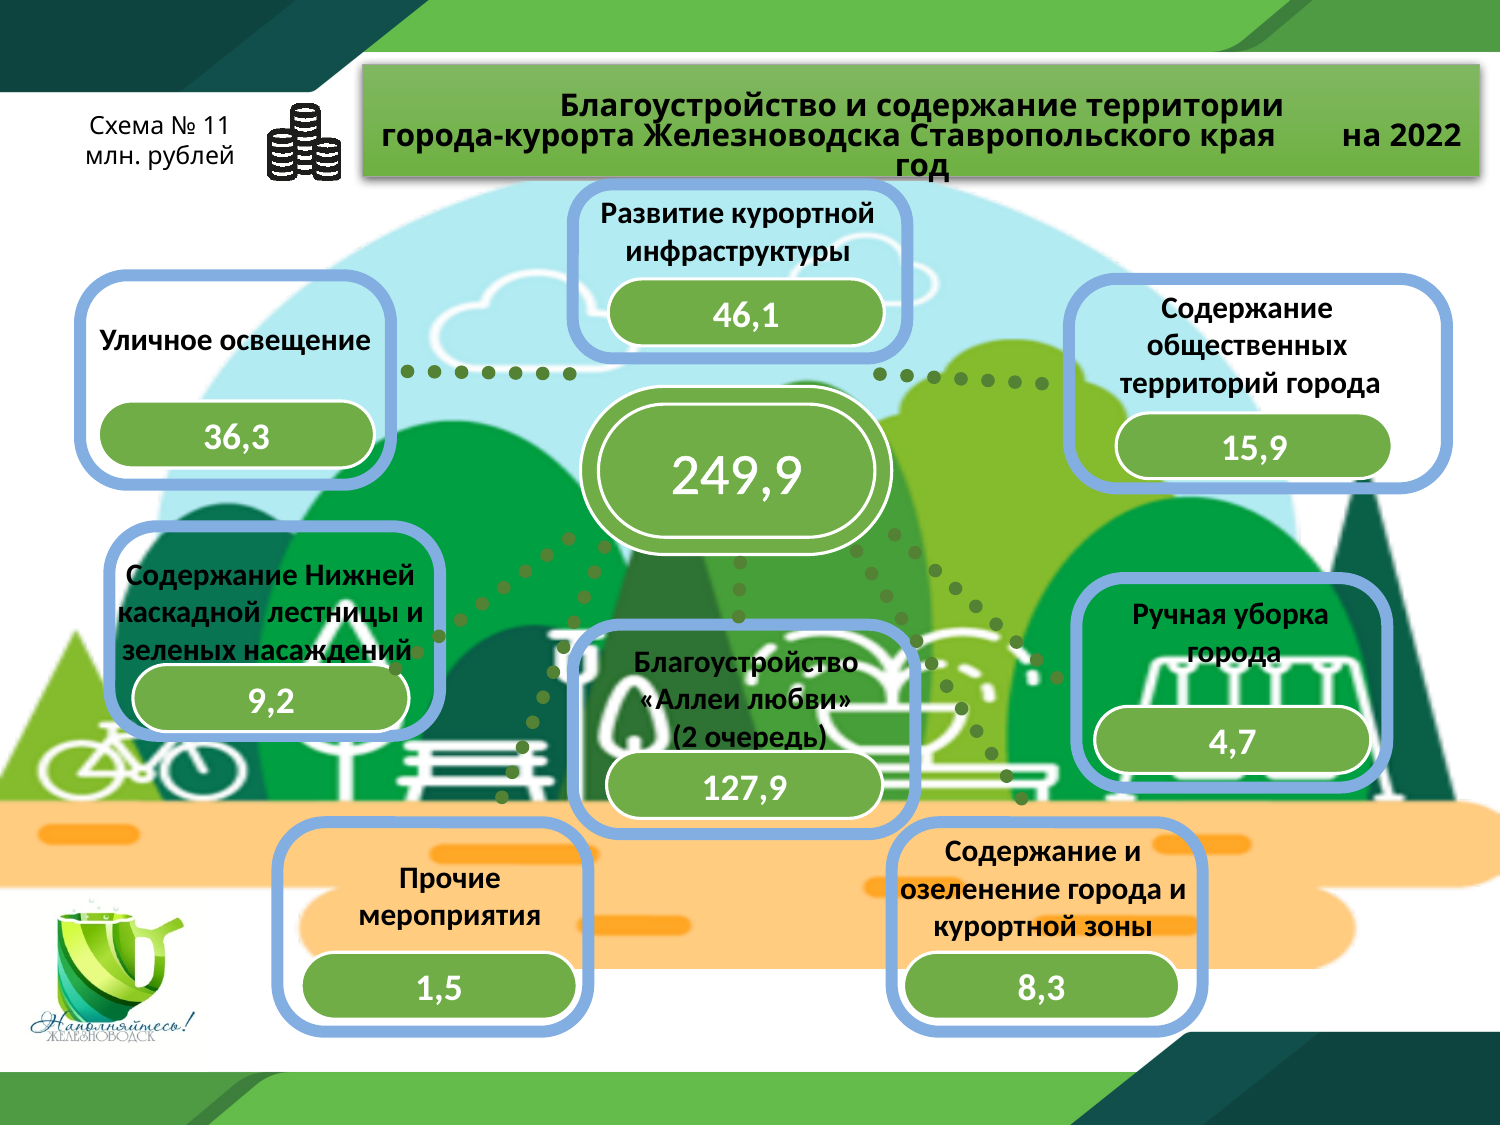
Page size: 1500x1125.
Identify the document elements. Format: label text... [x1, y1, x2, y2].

picture [0, 0, 1500, 1125]
text_box Благоустройство и содержание территории города-курорта Железноводска Ставропольского края на 2022 год [362, 85, 1482, 181]
text_box 1,5 [299, 969, 579, 1021]
text_box 8,3 [901, 969, 1182, 1021]
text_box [885, 526, 1058, 678]
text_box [395, 526, 585, 669]
text_box [276, 969, 590, 1033]
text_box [879, 374, 1069, 386]
text_box [890, 969, 1204, 1033]
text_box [501, 538, 609, 798]
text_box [856, 550, 1022, 799]
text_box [407, 371, 585, 375]
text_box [580, 386, 892, 555]
text_box Схема № 11 млн. рублей [57, 102, 263, 178]
